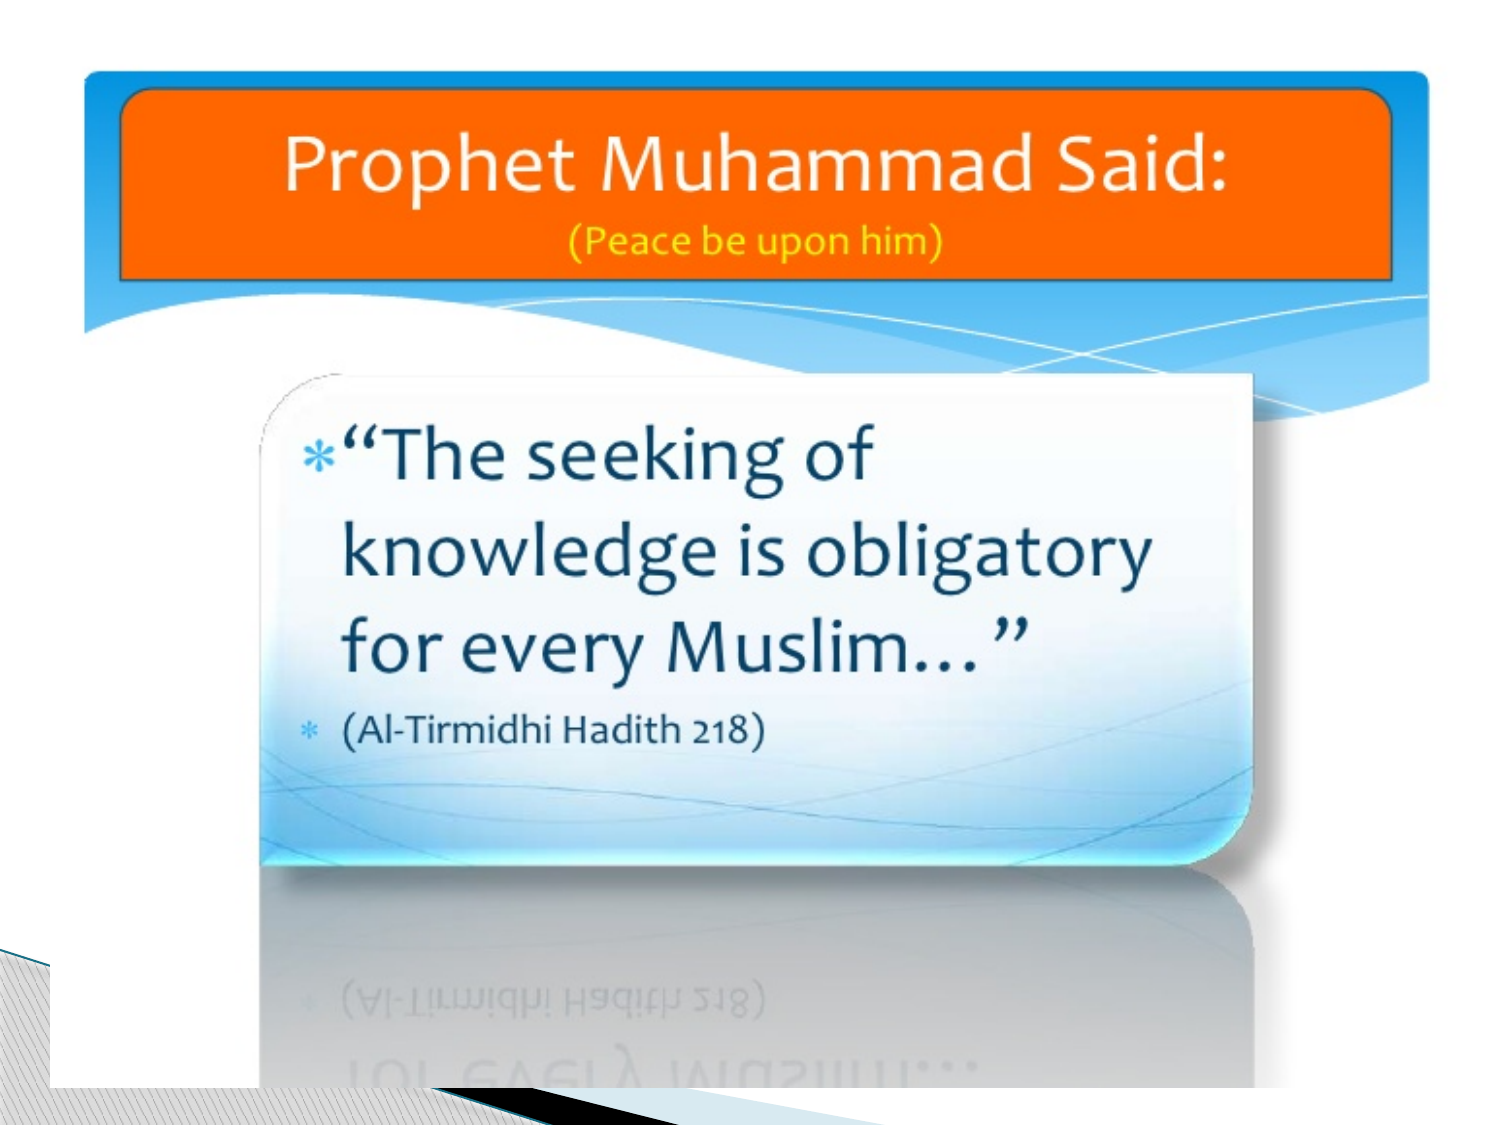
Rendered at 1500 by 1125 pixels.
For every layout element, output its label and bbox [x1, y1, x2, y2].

picture [49, 37, 1463, 1088]
